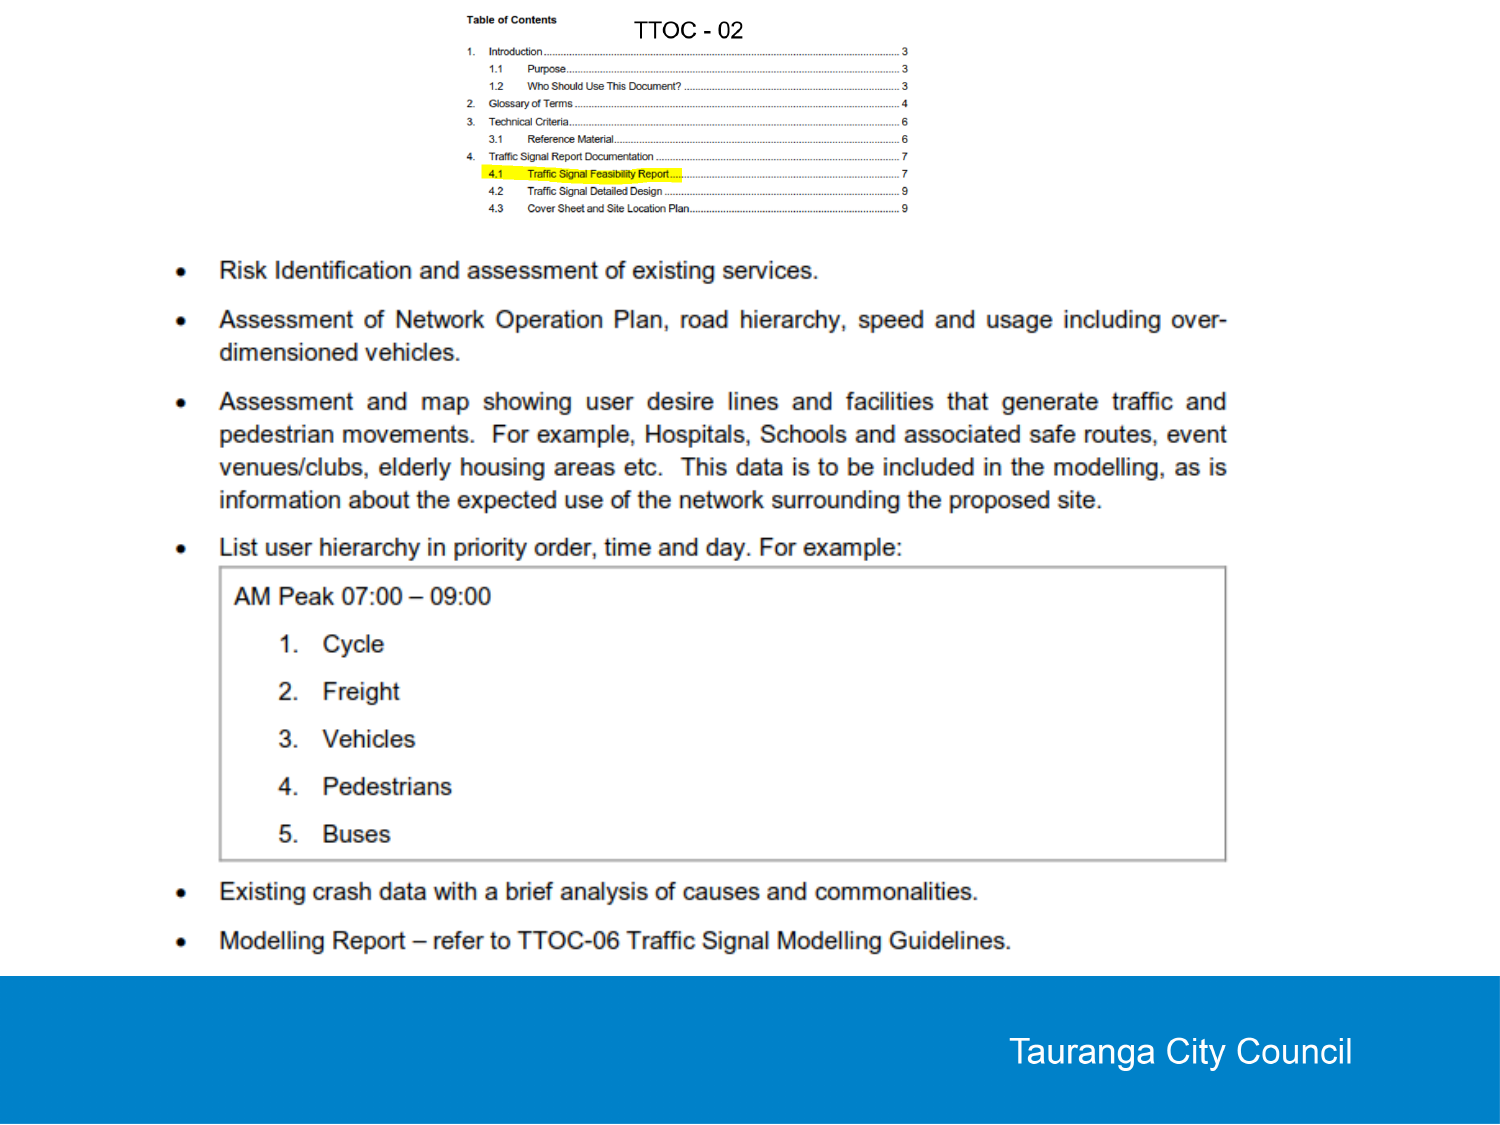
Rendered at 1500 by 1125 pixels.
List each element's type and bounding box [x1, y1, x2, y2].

picture [459, 7, 968, 217]
picture [0, 976, 1500, 1124]
picture [155, 248, 1297, 974]
